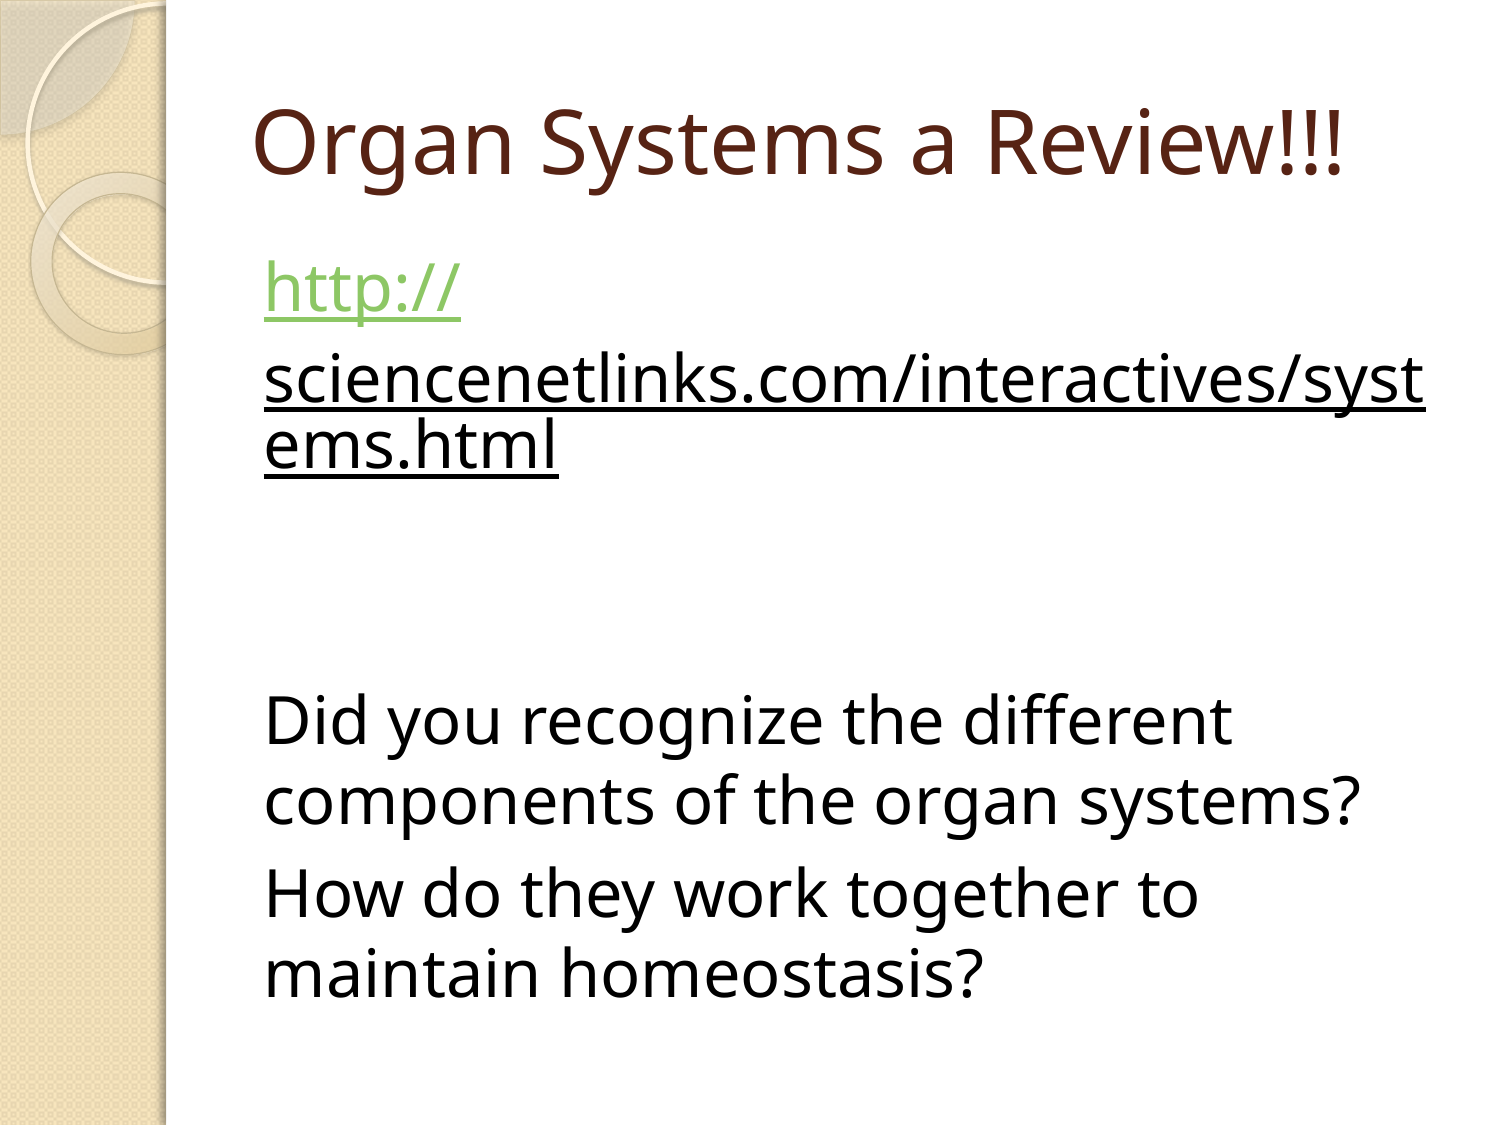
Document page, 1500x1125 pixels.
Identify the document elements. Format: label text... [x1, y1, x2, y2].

title Organ Systems a Review!!! [235, 45, 1466, 233]
list http://sciencenetlinks.com/interactives/systems.html Did you recognize the different components of the organ systems? How do they work together to maintain homeostasis? [235, 237, 1466, 1025]
